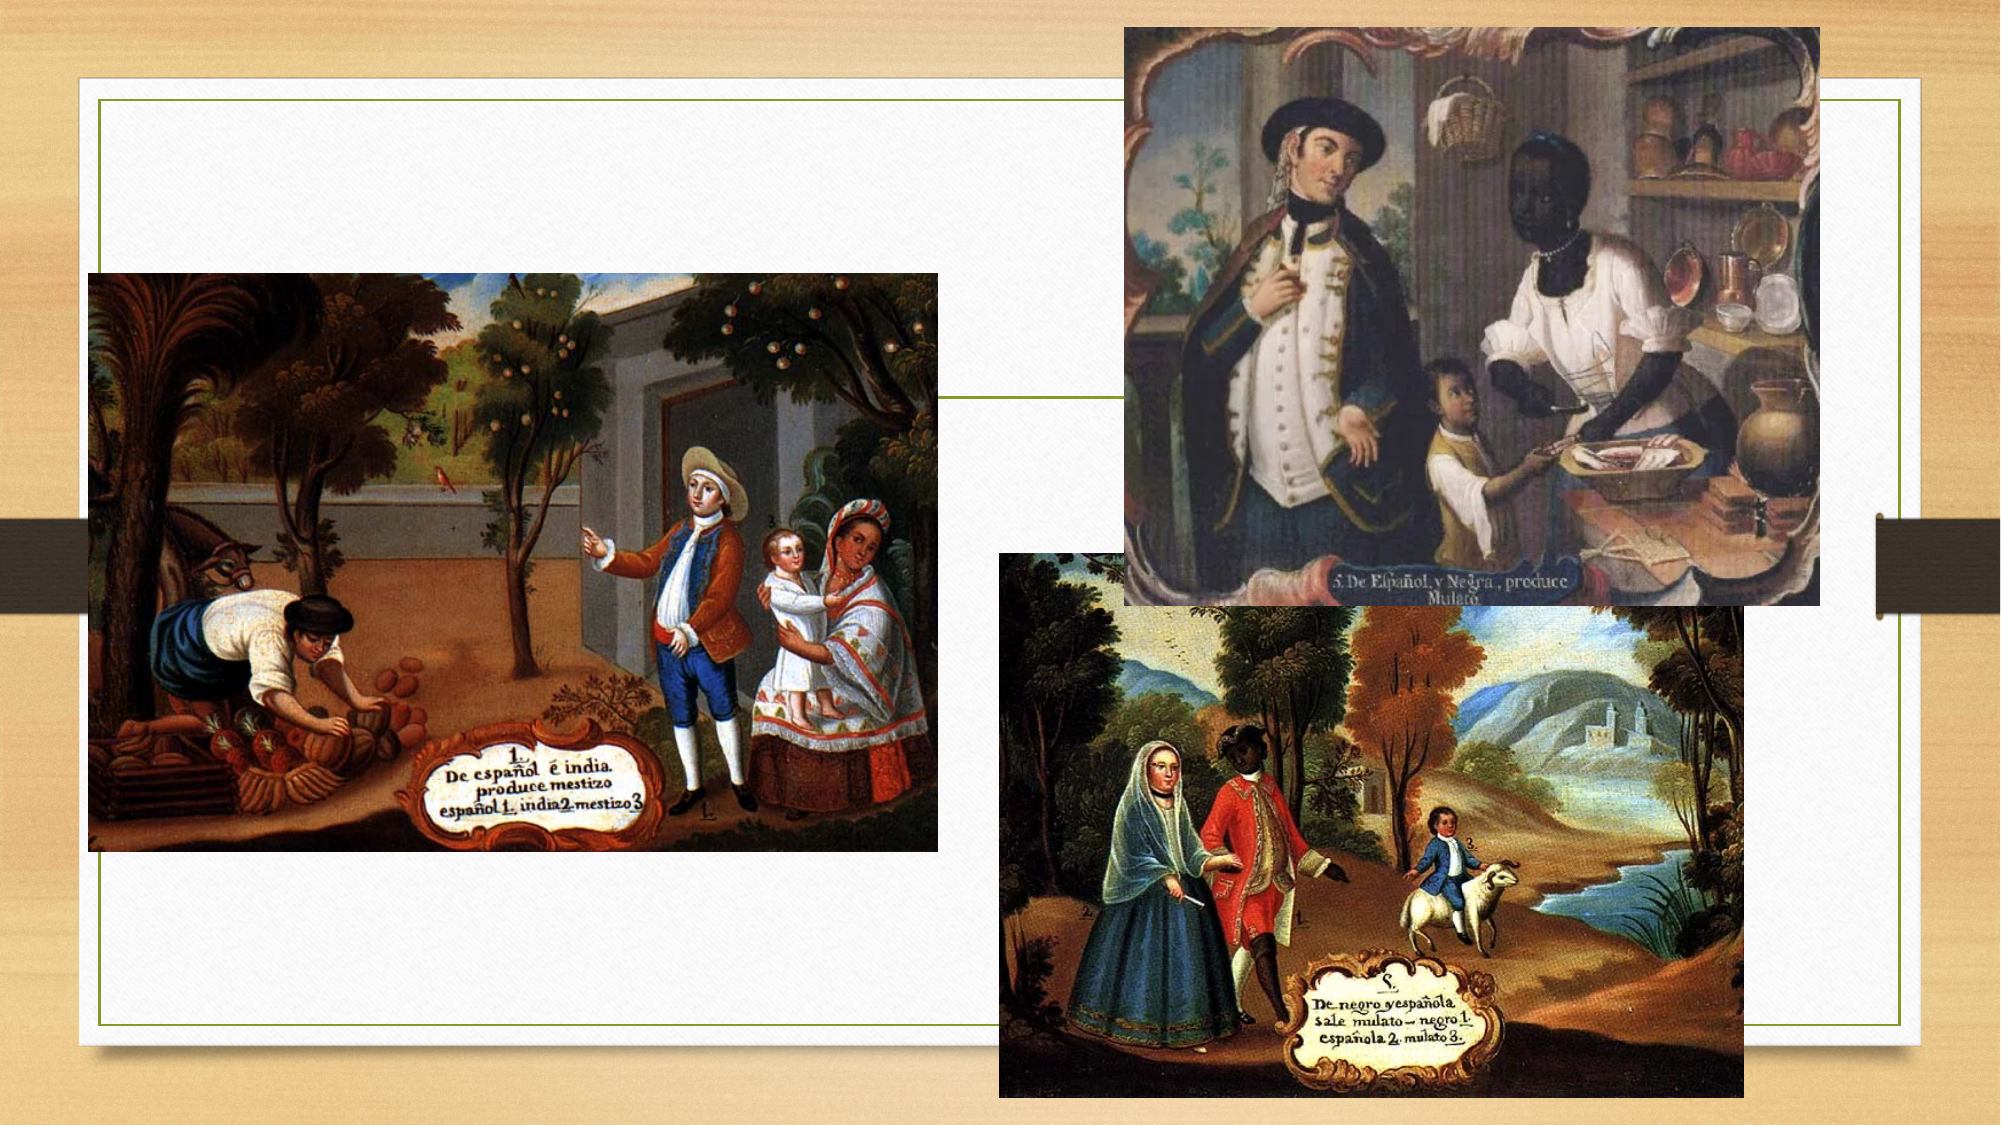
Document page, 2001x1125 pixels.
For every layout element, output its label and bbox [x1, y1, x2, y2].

list [88, 273, 939, 852]
list [999, 553, 1744, 1098]
picture [0, 0, 2001, 1125]
